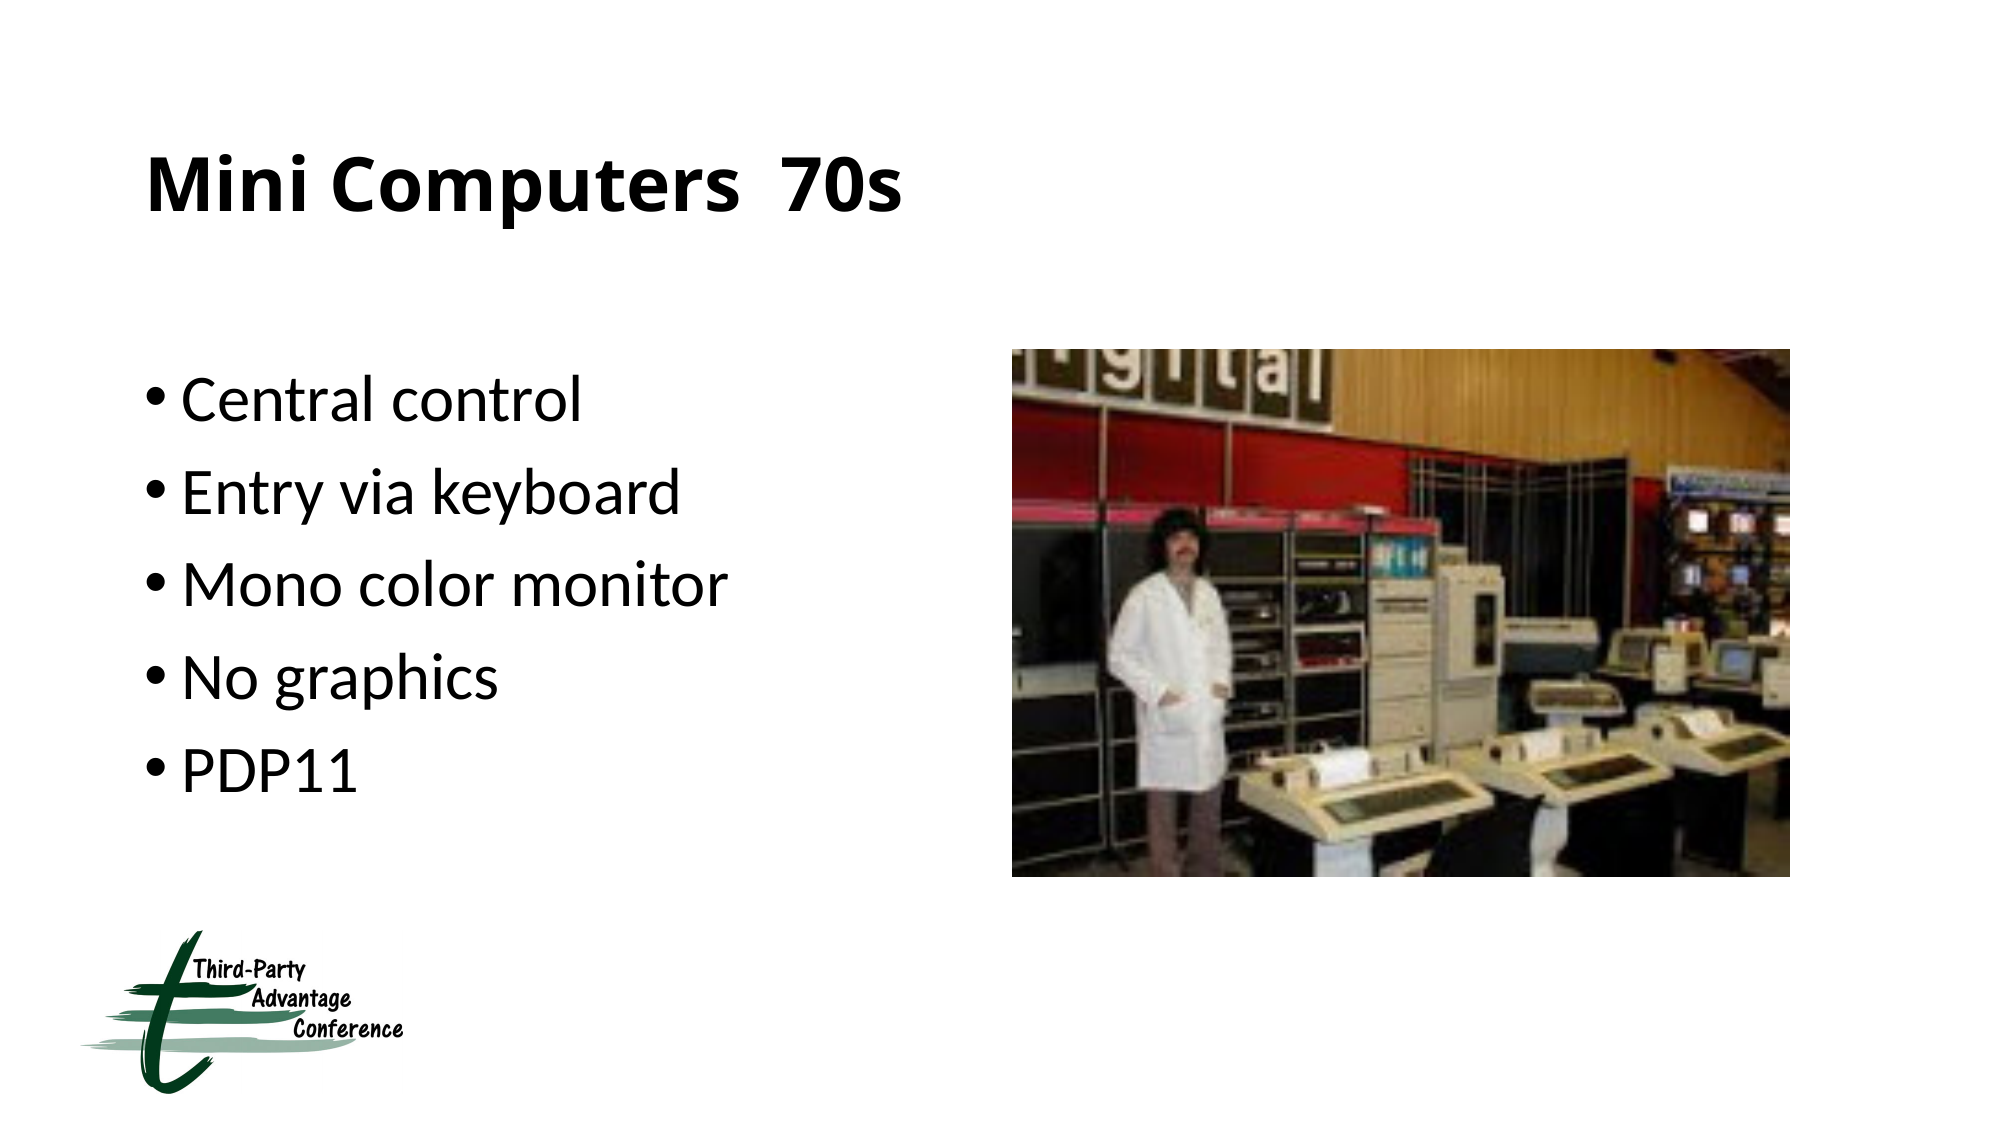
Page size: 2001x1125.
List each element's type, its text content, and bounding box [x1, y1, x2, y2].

picture [1012, 349, 1790, 877]
list Central control Entry via keyboard Mono color monitor No graphics PDP11 [129, 356, 1182, 931]
picture [79, 930, 403, 1094]
title Mini Computers 70s [129, 78, 1455, 296]
